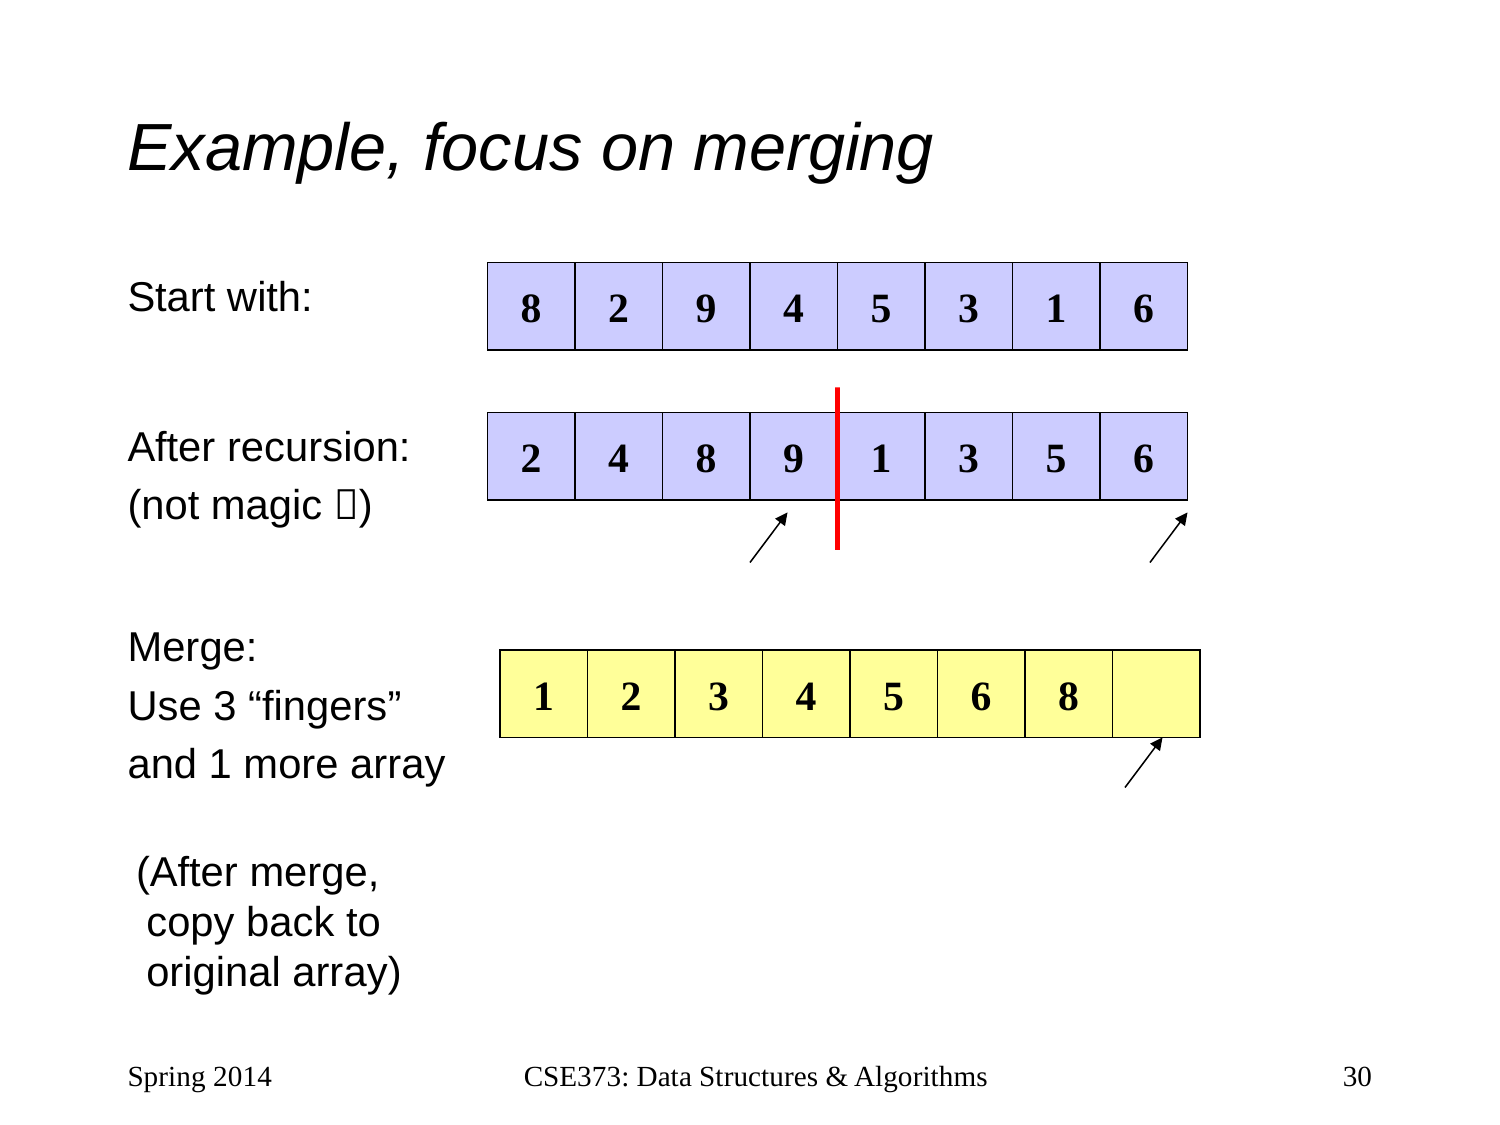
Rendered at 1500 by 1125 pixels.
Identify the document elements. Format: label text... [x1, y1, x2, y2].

text_box 4 [749, 262, 837, 350]
text_box 3 [924, 412, 1012, 500]
text_box 5 [1012, 412, 1099, 500]
list Start with: [112, 262, 351, 412]
text_box 2 [587, 649, 674, 738]
text_box 1 [1012, 262, 1099, 350]
text_box 6 [1099, 262, 1188, 350]
slide_number Spring 2014 [112, 1049, 426, 1125]
text_box 3 [674, 649, 762, 738]
text_box (After merge, copy back to original array) [74, 837, 438, 1038]
text_box 4 [762, 649, 849, 738]
text_box 6 [937, 649, 1024, 738]
text_box [749, 512, 788, 563]
text_box 9 [662, 262, 749, 350]
text_box 1 [838, 412, 924, 500]
text_box 1 [499, 649, 587, 738]
text_box 5 [837, 262, 924, 350]
text_box 8 [487, 262, 574, 350]
text_box Merge: Use 3 “fingers” and 1 more array [112, 612, 475, 813]
text_box 3 [924, 262, 1012, 350]
footer CSE373: Data Structures & Algorithms [474, 1049, 1038, 1125]
text_box 2 [487, 412, 574, 500]
text_box [1149, 512, 1188, 563]
text_box 2 [574, 262, 662, 350]
text_box [1112, 649, 1200, 738]
text_box 4 [574, 412, 662, 500]
text_box After recursion: (not magic ) [112, 412, 475, 575]
text_box 8 [1024, 649, 1112, 738]
text_box 6 [1099, 412, 1188, 500]
slide_number 30 [1074, 1049, 1388, 1125]
title Example, focus on merging [112, 49, 1388, 238]
text_box [1124, 737, 1163, 788]
text_box 5 [849, 649, 937, 738]
text_box 9 [749, 412, 837, 500]
text_box 8 [662, 412, 749, 500]
